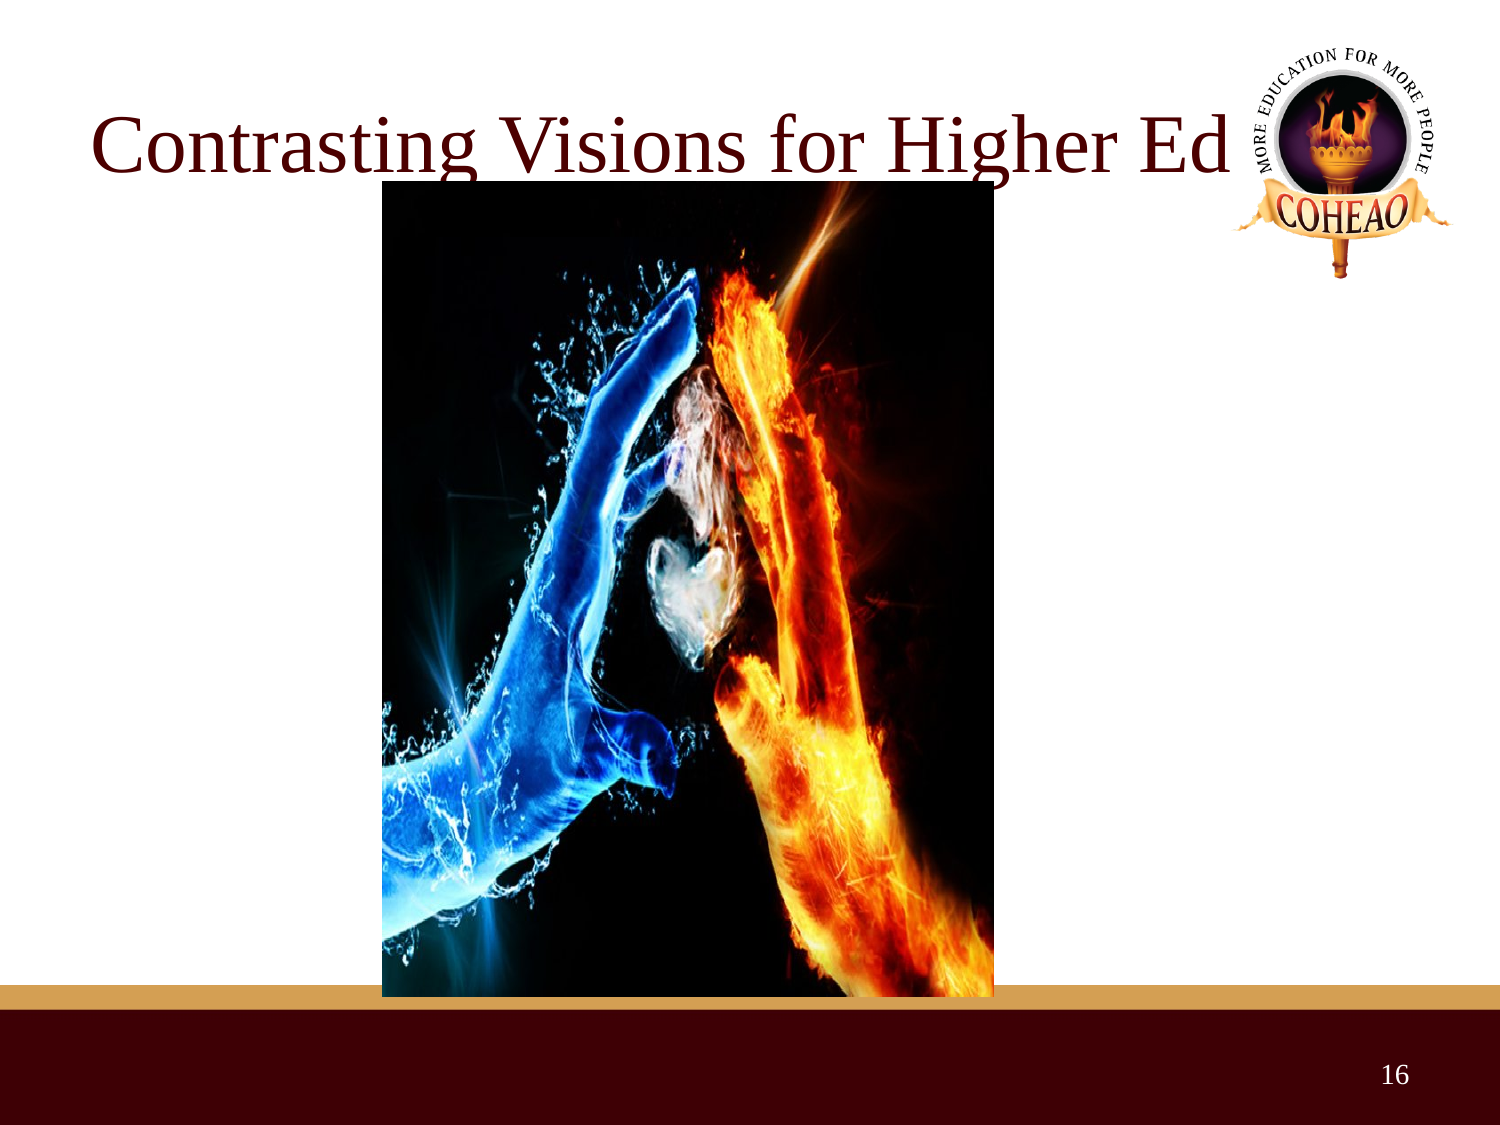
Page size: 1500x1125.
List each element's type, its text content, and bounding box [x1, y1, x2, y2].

picture [0, 181, 1500, 1125]
picture [1212, 24, 1475, 325]
slide_number 16 [1074, 1042, 1425, 1103]
title Contrasting Visions for Higher Ed [75, 45, 1425, 233]
